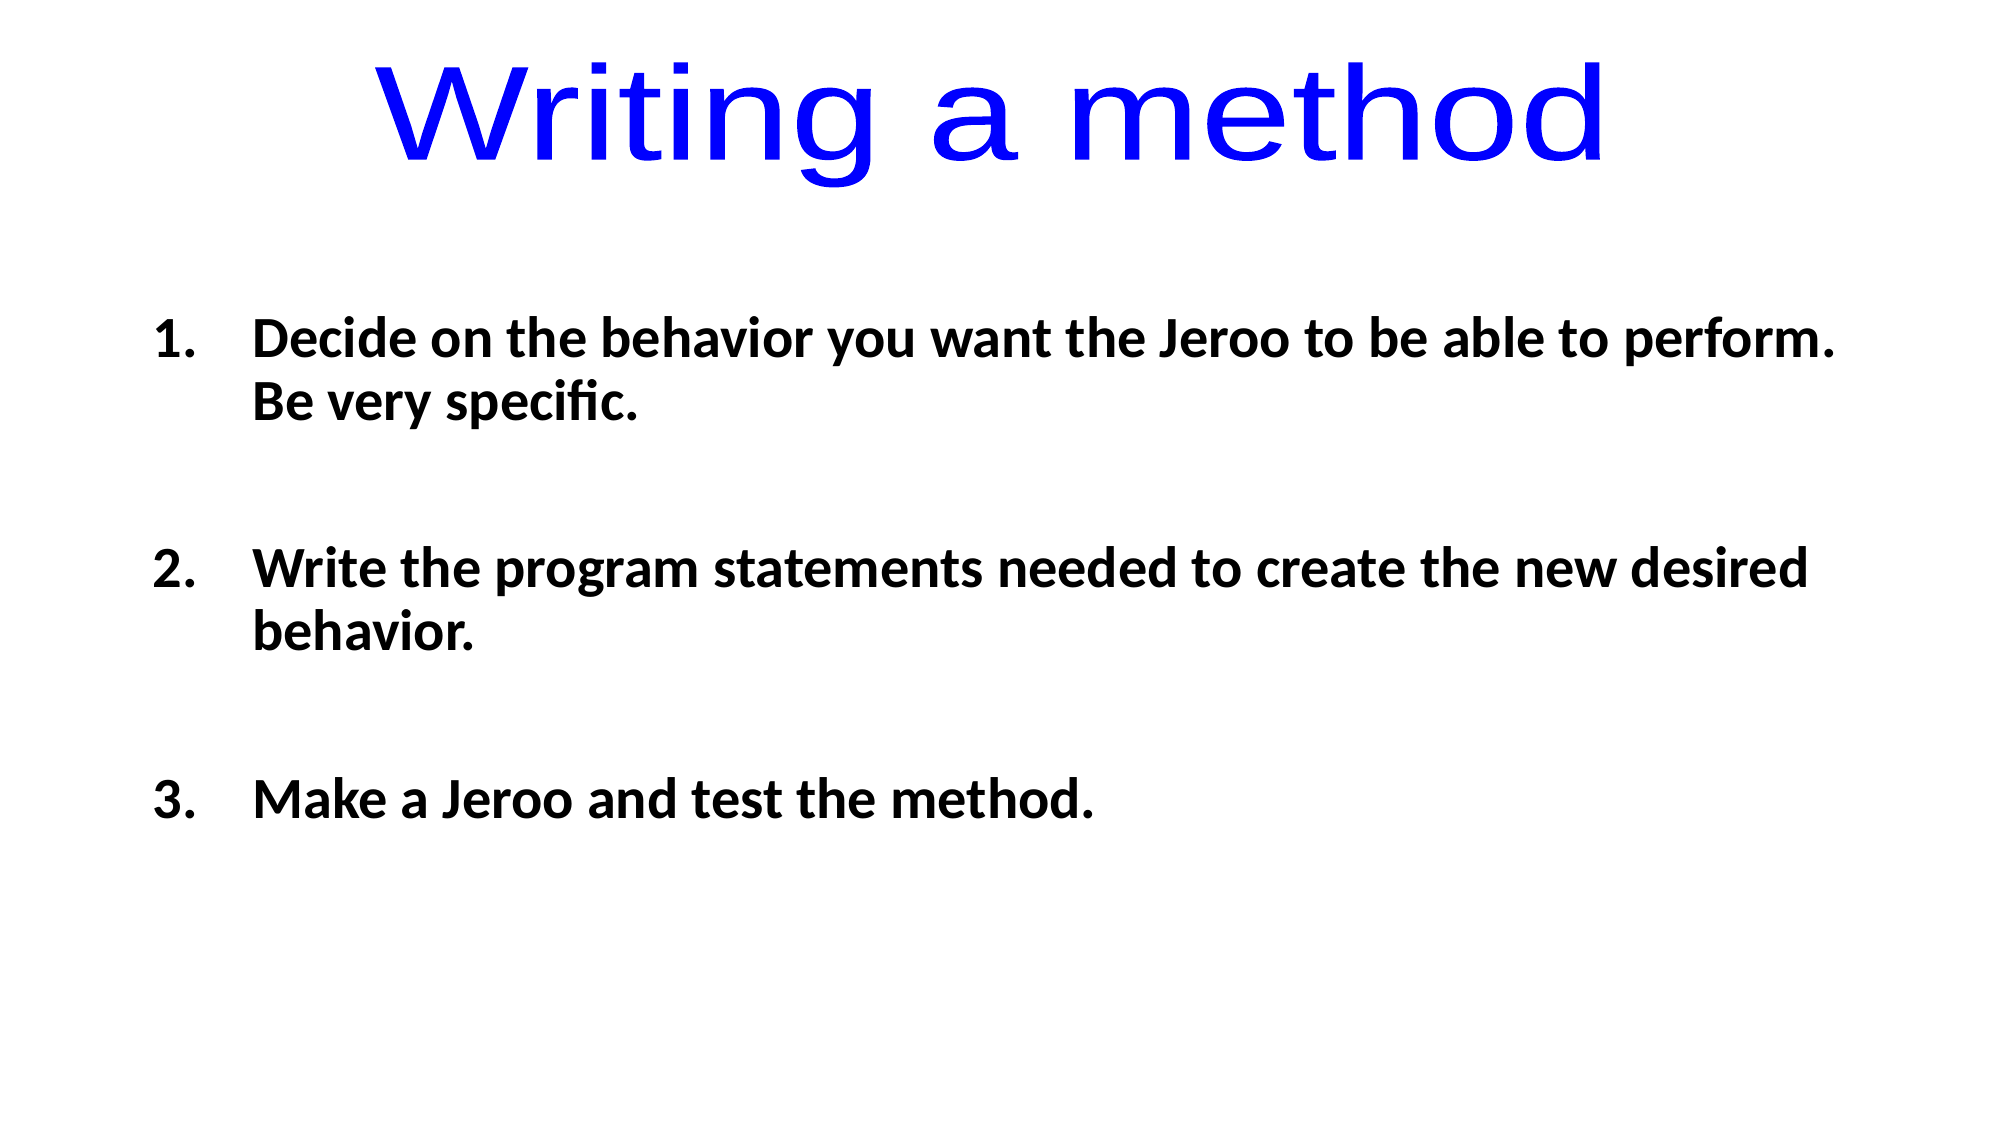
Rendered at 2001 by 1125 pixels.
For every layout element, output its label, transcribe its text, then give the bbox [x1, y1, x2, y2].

list Decide on the behavior you want the Jeroo to be able to perform. Be very specific. Write the program statements needed to create the new desired behavior. Make a Jeroo and test the method. [137, 299, 1863, 1014]
